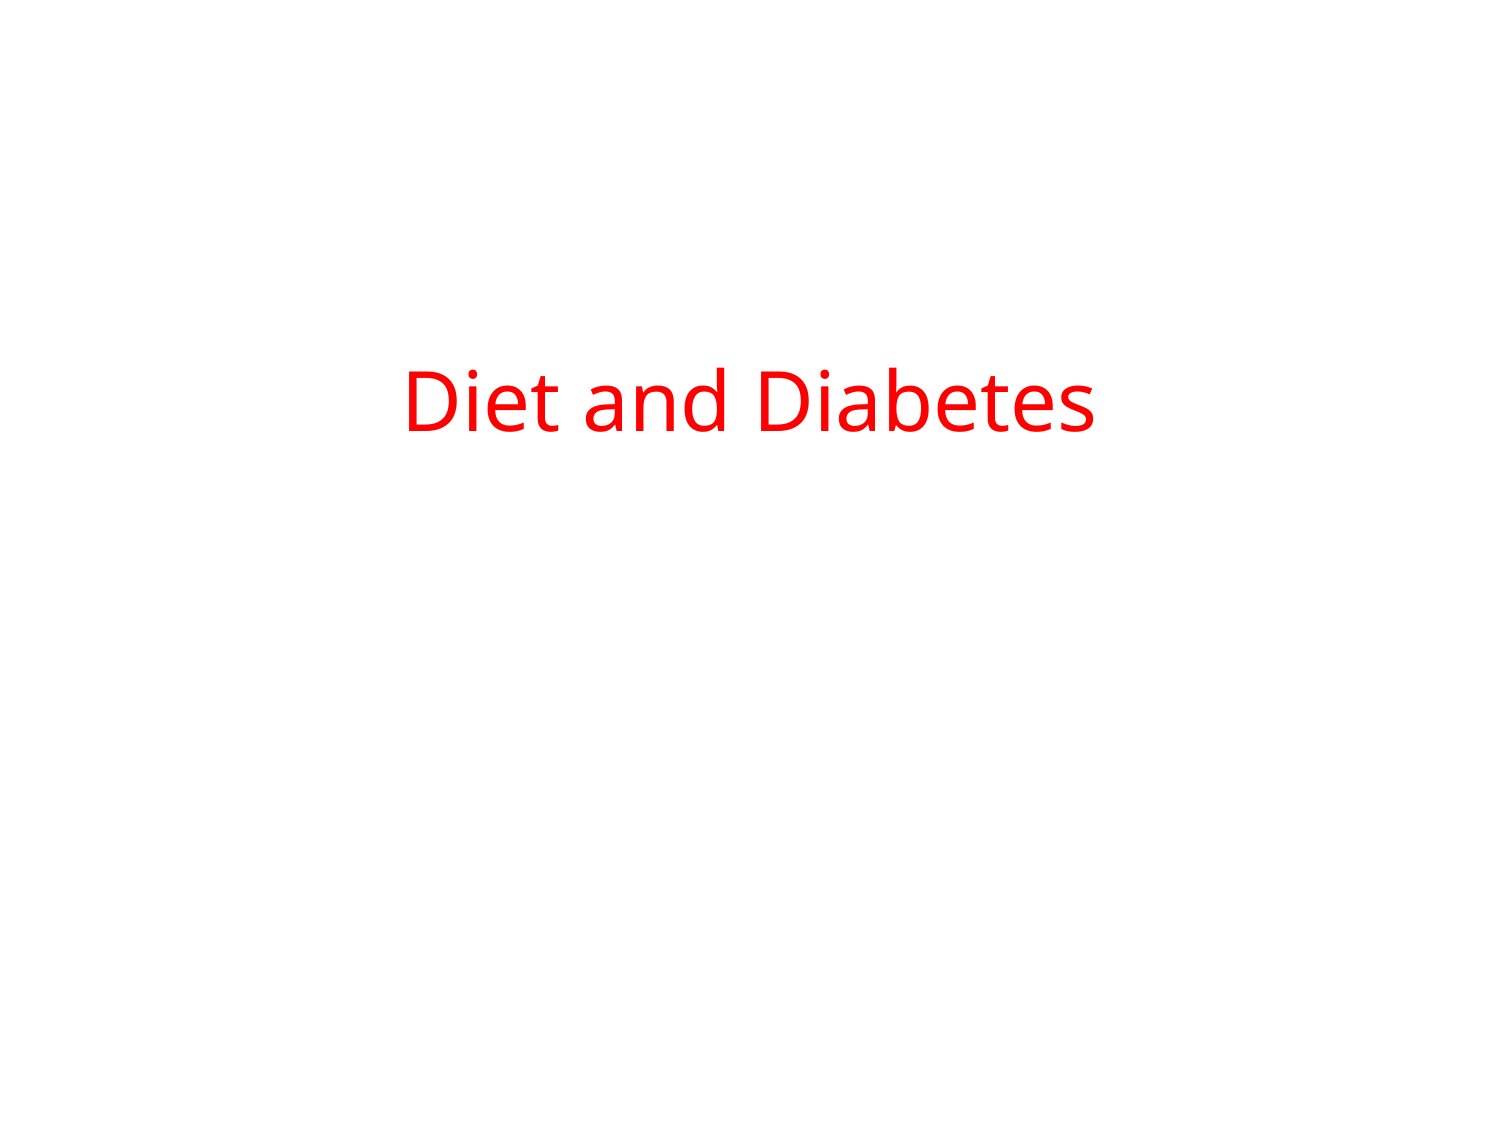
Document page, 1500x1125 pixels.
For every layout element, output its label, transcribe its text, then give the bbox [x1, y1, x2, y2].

text_box Diet and Diabetes [74, 340, 1425, 497]
